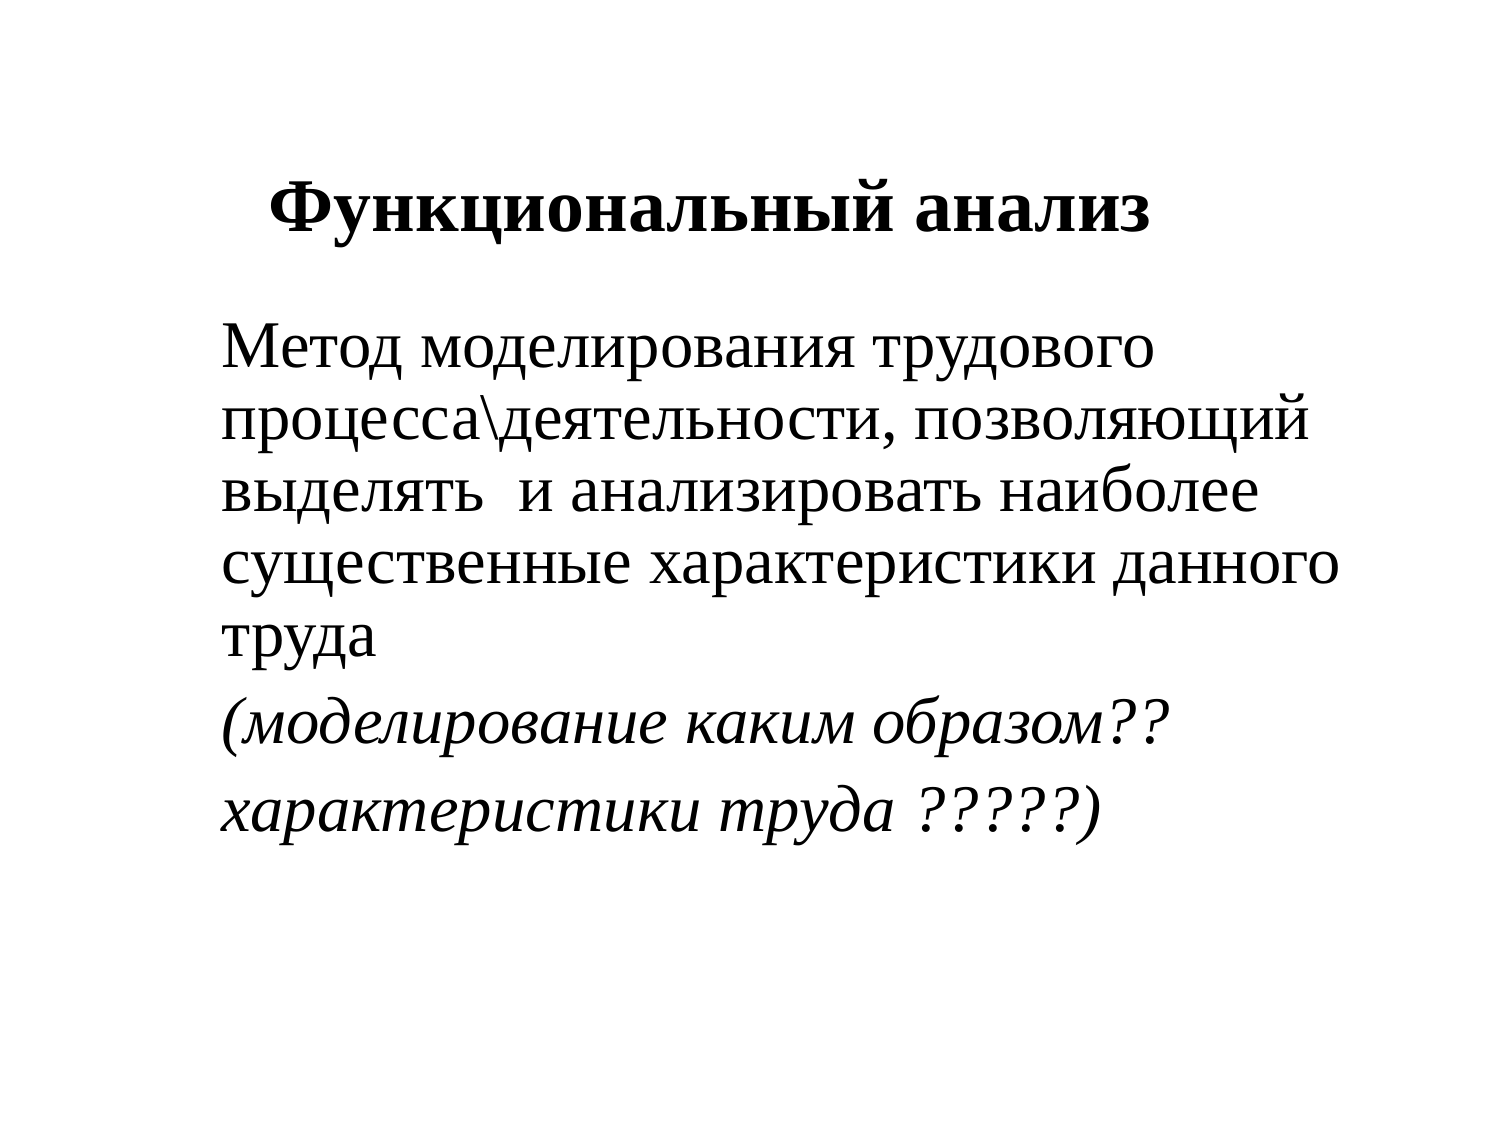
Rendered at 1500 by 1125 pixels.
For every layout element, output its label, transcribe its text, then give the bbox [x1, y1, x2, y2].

title Функциональный анализ [253, 90, 1233, 256]
list Метод моделирования трудового процесса\деятельности, позволяющий выделять и анализировать наиболее существенные характеристики данного труда (моделирование каким образом?? характеристики труда ?????) [206, 302, 1412, 893]
